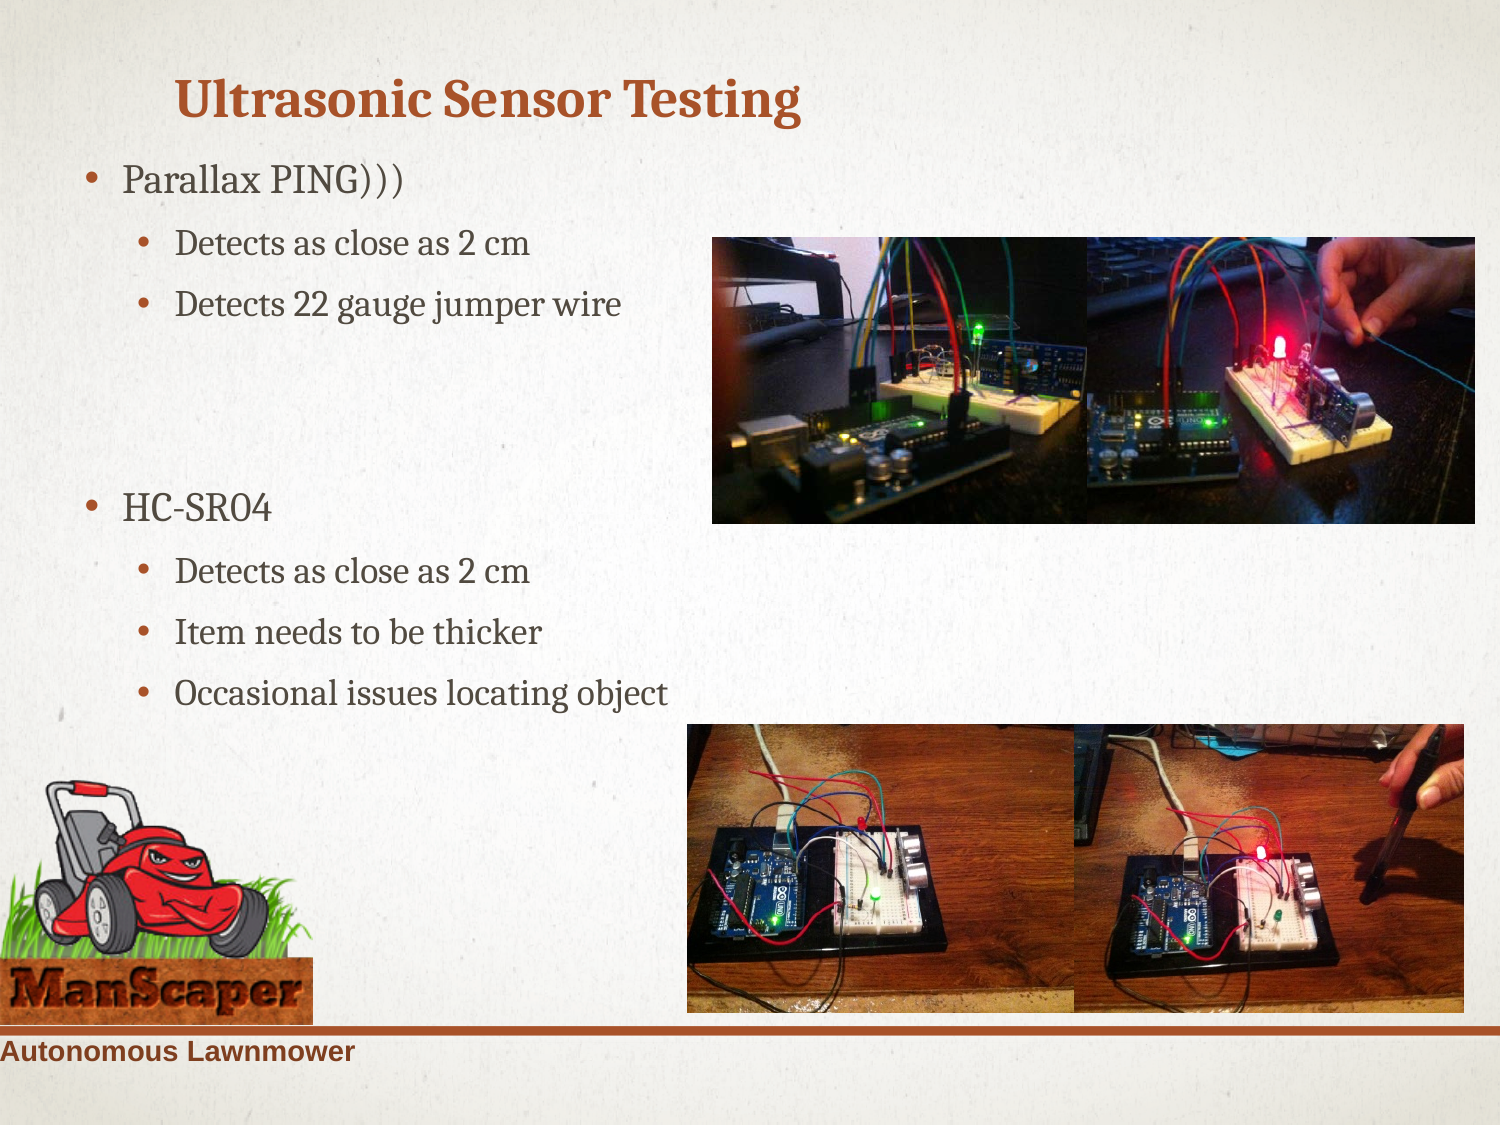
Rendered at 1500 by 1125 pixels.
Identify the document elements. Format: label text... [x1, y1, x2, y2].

title Ultrasonic Sensor Testing [159, 62, 1400, 138]
picture [7, 1044, 12, 1053]
picture [0, 1036, 1500, 1125]
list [712, 237, 1085, 525]
picture [0, 0, 1500, 1026]
text_box Parallax PING))) Detects as close as 2 cm Detects 22 gauge jumper wire HC-SR04 Detects as close as 2 cm Item needs to be thicker Occasional issues locating object [62, 149, 1063, 850]
